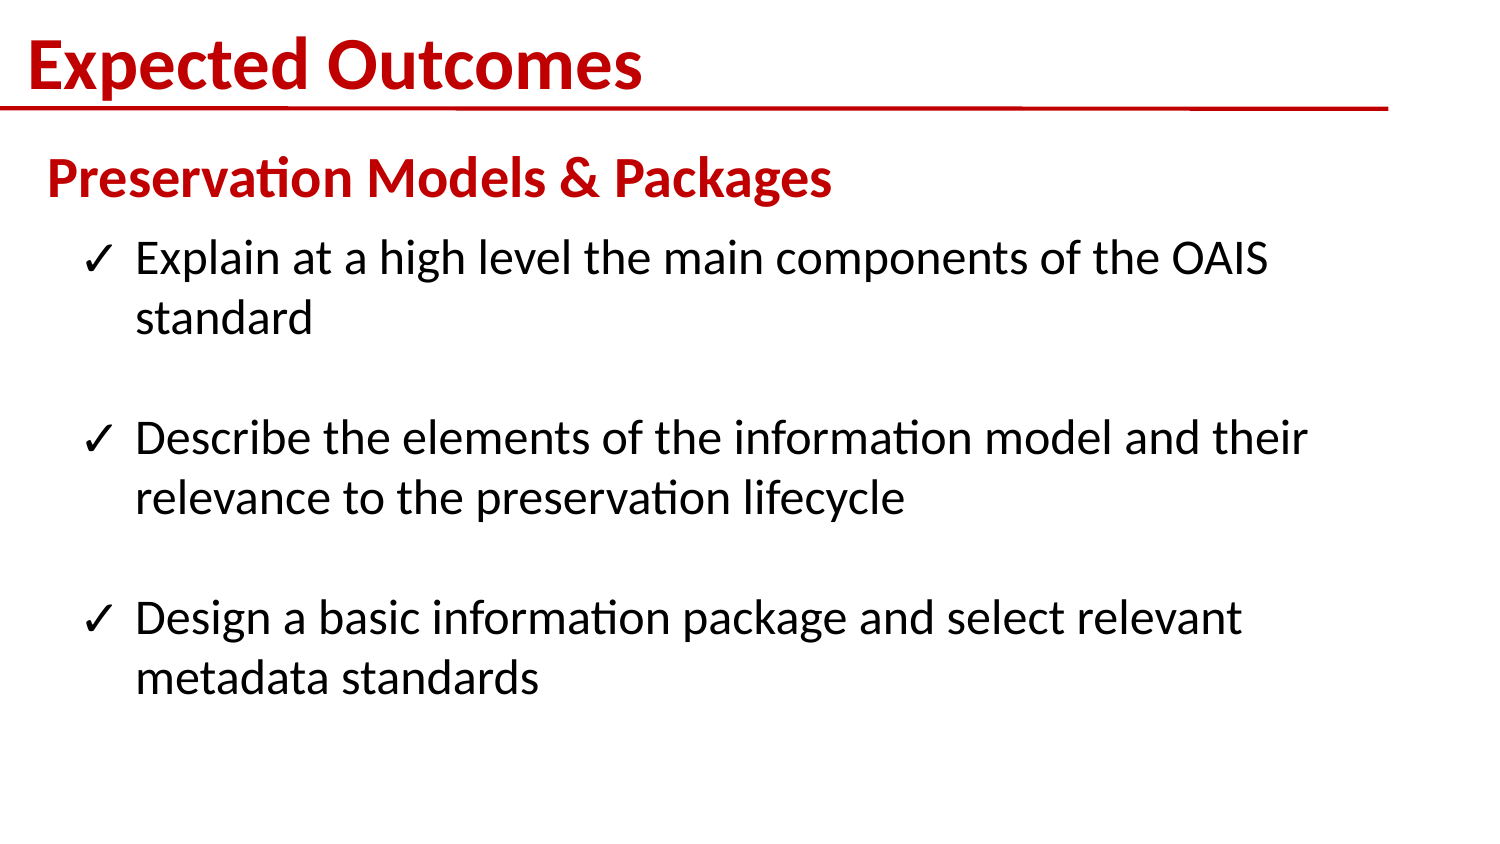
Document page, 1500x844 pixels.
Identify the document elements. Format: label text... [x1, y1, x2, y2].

text_box Preservation Models & Packages [32, 131, 1157, 218]
title Expected Outcomes [0, 116, 1275, 120]
title Expected Outcomes [0, 1, 1275, 106]
text_box Explain at a high level the main components of the OAIS standard Describe the elements of the information model and their relevance to the preservation lifecycle Design a basic information package and select relevant metadata standards [64, 216, 1388, 777]
